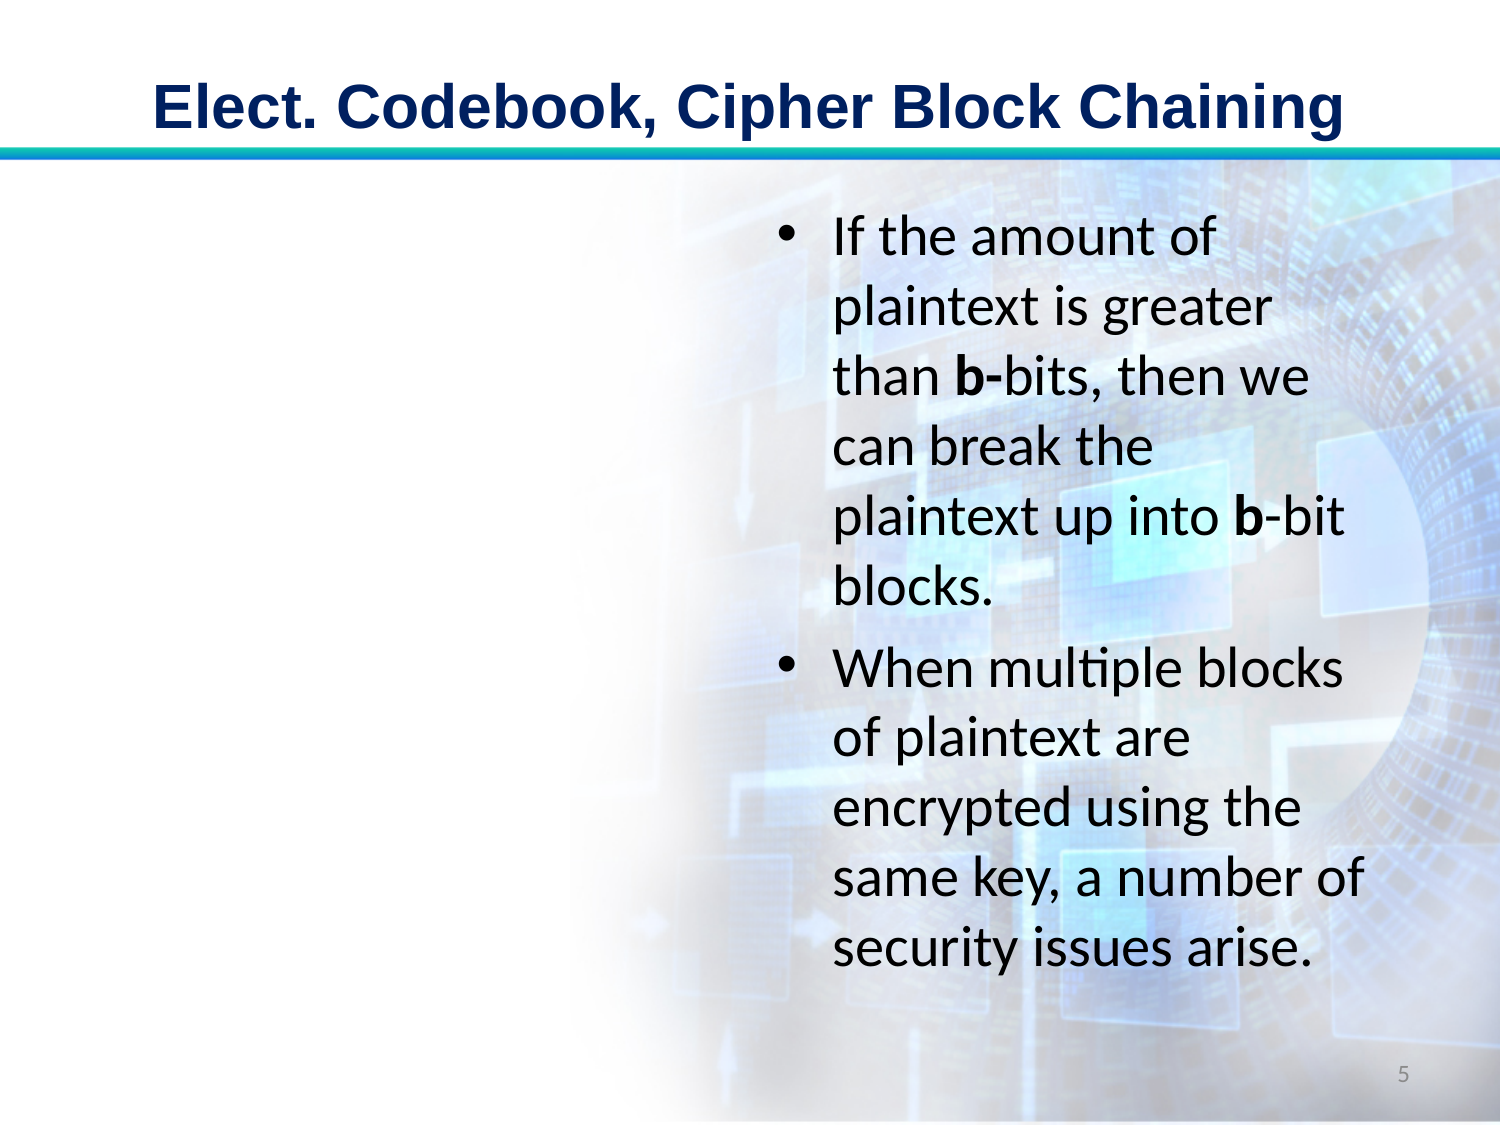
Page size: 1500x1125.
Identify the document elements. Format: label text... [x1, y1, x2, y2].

picture [0, 159, 1500, 1125]
list If the amount of plaintext is greater than b-bits, then we can break the plaintext up into b-bit blocks. When multiple blocks of plaintext are encrypted using the same key, a number of security issues arise. [761, 189, 1383, 1007]
picture [0, 0, 1500, 154]
slide_number 5 [1074, 1042, 1425, 1103]
title Elect. Codebook, Cipher Block Chaining [75, 30, 1425, 178]
